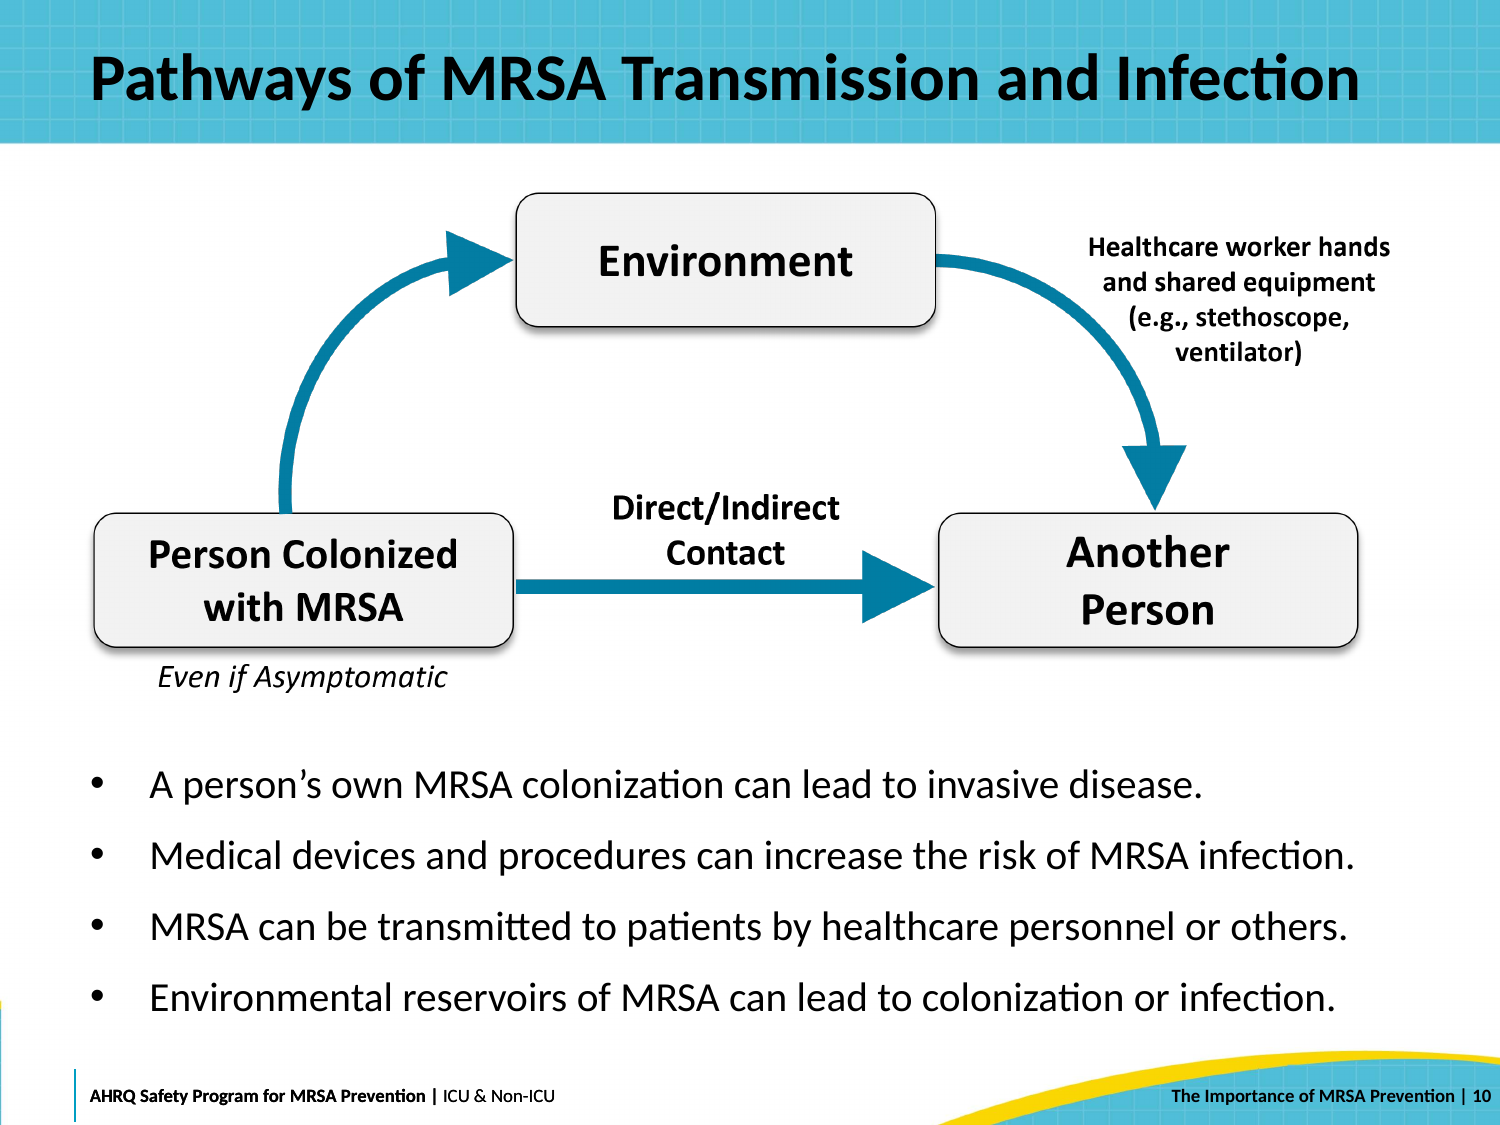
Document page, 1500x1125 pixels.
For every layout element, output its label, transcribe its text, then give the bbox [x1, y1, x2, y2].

picture [0, 0, 1500, 1125]
title Pathways of MRSA Transmission and Infection [75, 0, 1425, 150]
list A person’s own MRSA colonization can lead to invasive disease. Medical devices and procedures can increase the risk of MRSA infection. MRSA can be transmitted to patients by healthcare personnel or others. Environmental reservoirs of MRSA can lead to colonization or infection. [75, 739, 1425, 1035]
slide_number | 10 [1455, 1065, 1500, 1125]
